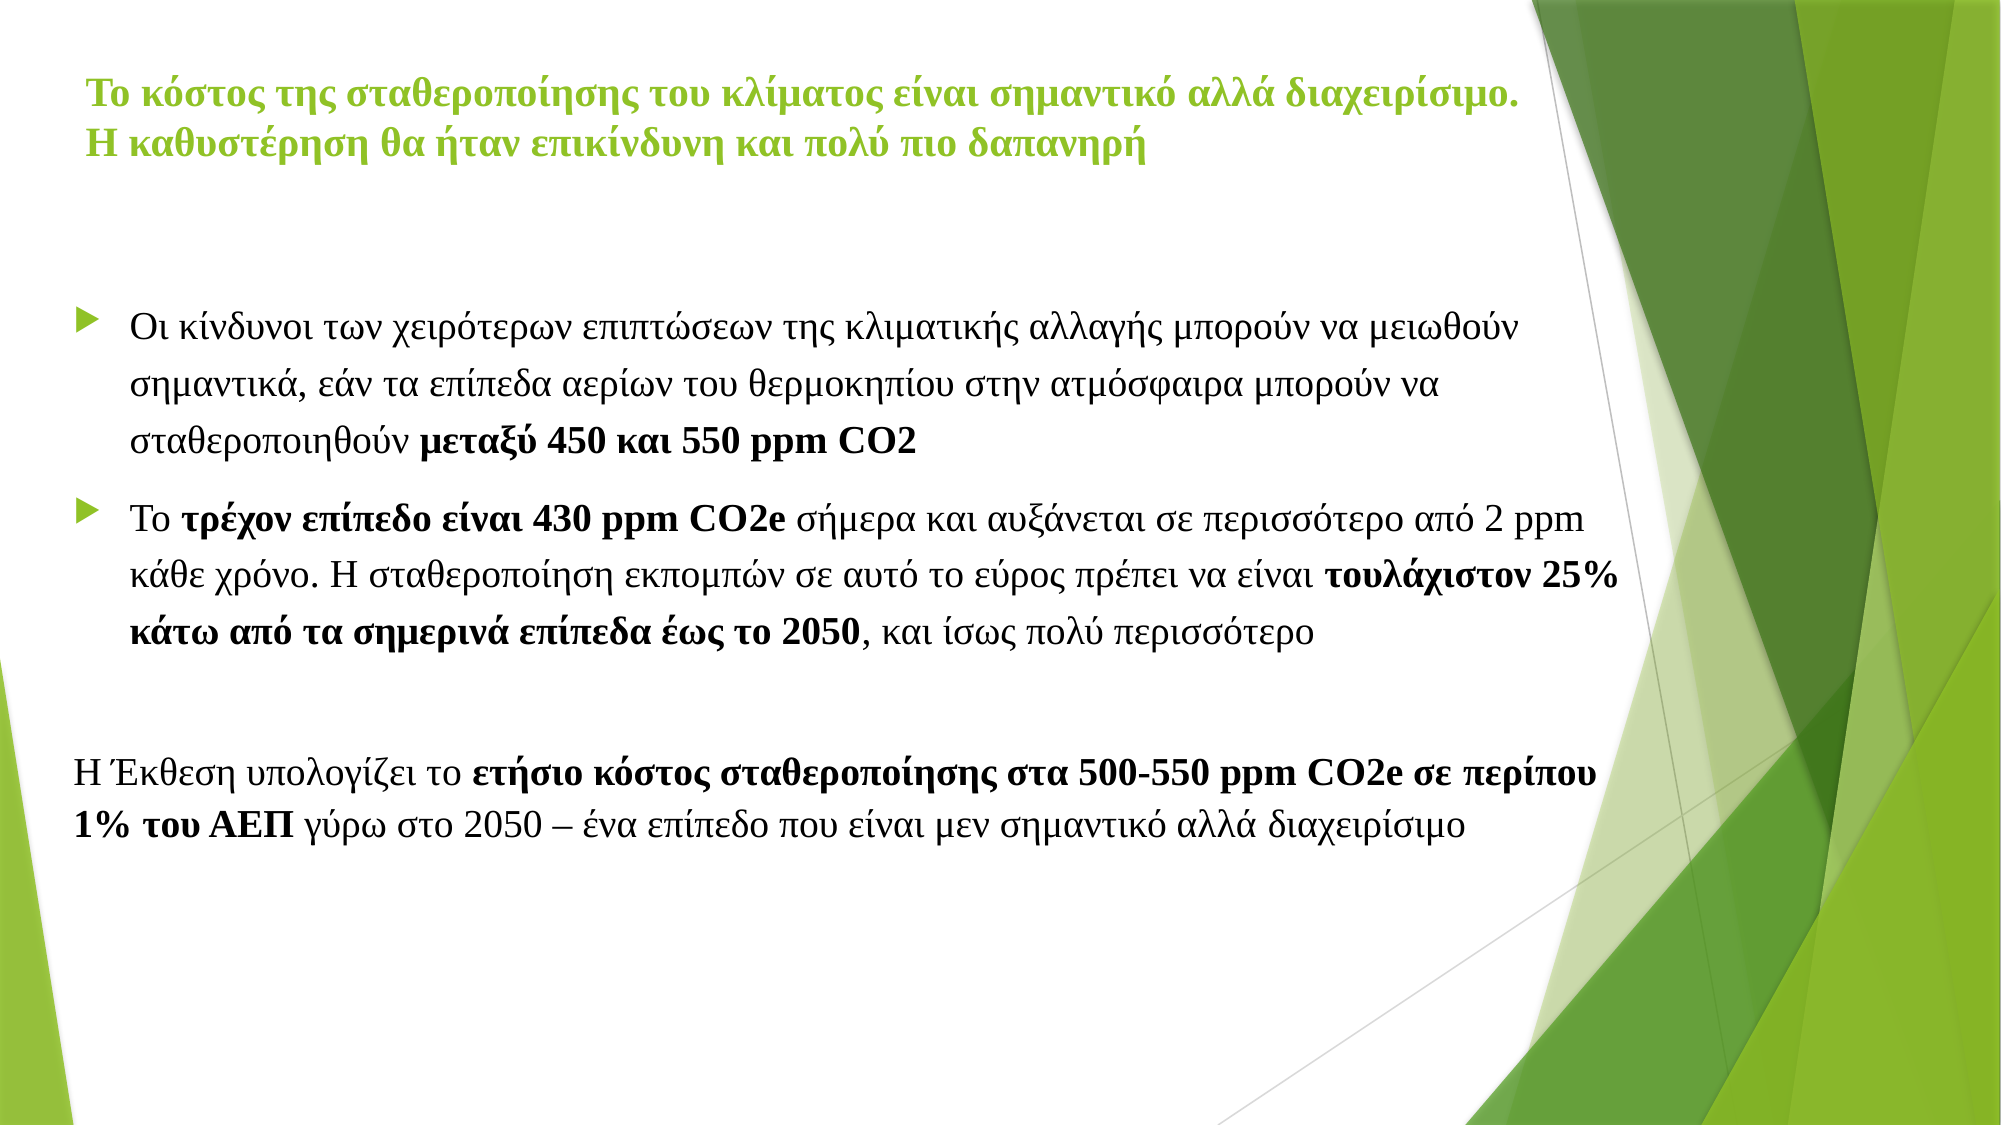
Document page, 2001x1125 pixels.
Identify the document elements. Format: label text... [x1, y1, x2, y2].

title Το κόστος της σταθεροποίησης του κλίματος είναι σημαντικό αλλά διαχειρίσιμο. Η καθυστέρηση θα ήταν επικίνδυνη και πολύ πιο δαπανηρή [70, 56, 1577, 217]
list Οι κίνδυνοι των χειρότερων επιπτώσεων της κλιματικής αλλαγής μπορούν να μειωθούν σημαντικά, εάν τα επίπεδα αερίων του θερμοκηπίου στην ατμόσφαιρα μπορούν να σταθεροποιηθούν μεταξύ 450 και 550 ppm CO2 Το τρέχον επίπεδο είναι 430 ppm CO2e σήμερα και αυξάνεται σε περισσότερο από 2 ppm κάθε χρόνο. H σταθεροποίηση εκπομπών σε αυτό το εύρος πρέπει να είναι τουλάχιστον 25% κάτω από τα σημερινά επίπεδα έως το 2050, και ίσως πολύ περισσότερο Η Έκθεση υπολογίζει το ετήσιο κόστος σταθεροποίησης στα 500-550 ppm CO2e σε περίπου 1% του ΑΕΠ γύρω στο 2050 – ένα επίπεδο που είναι μεν σημαντικό αλλά διαχειρίσιμο [58, 217, 1650, 1078]
